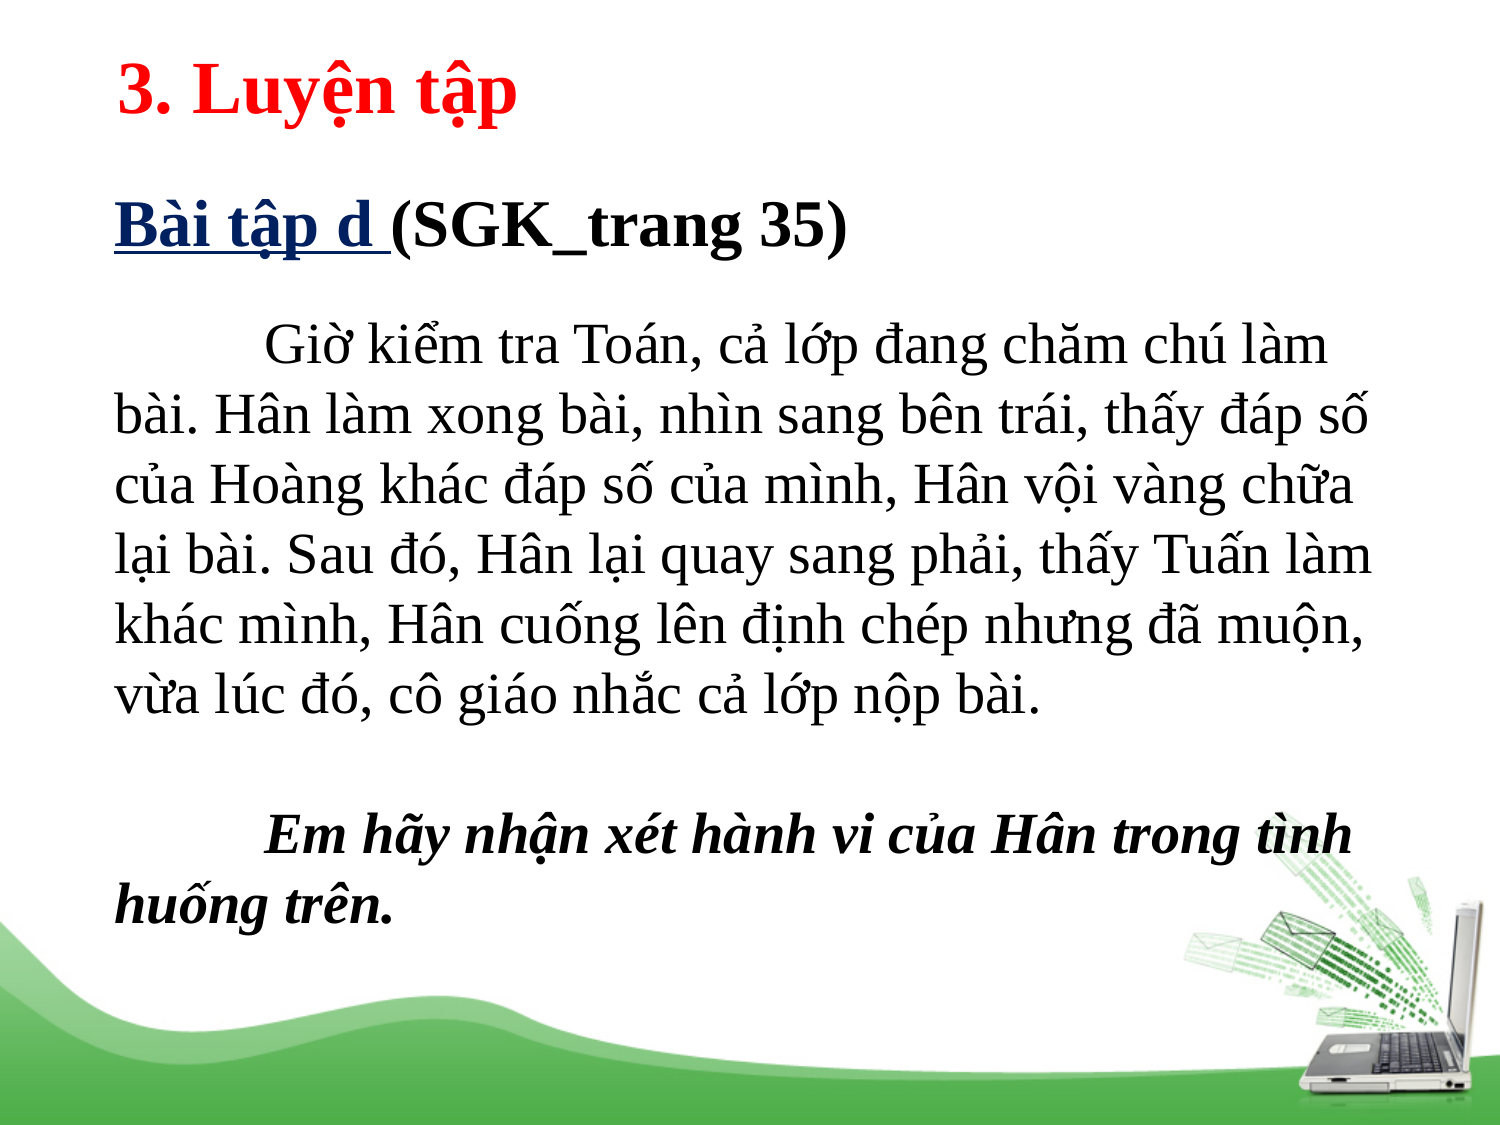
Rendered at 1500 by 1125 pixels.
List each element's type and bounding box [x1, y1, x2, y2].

list [0, 0, 1500, 1125]
